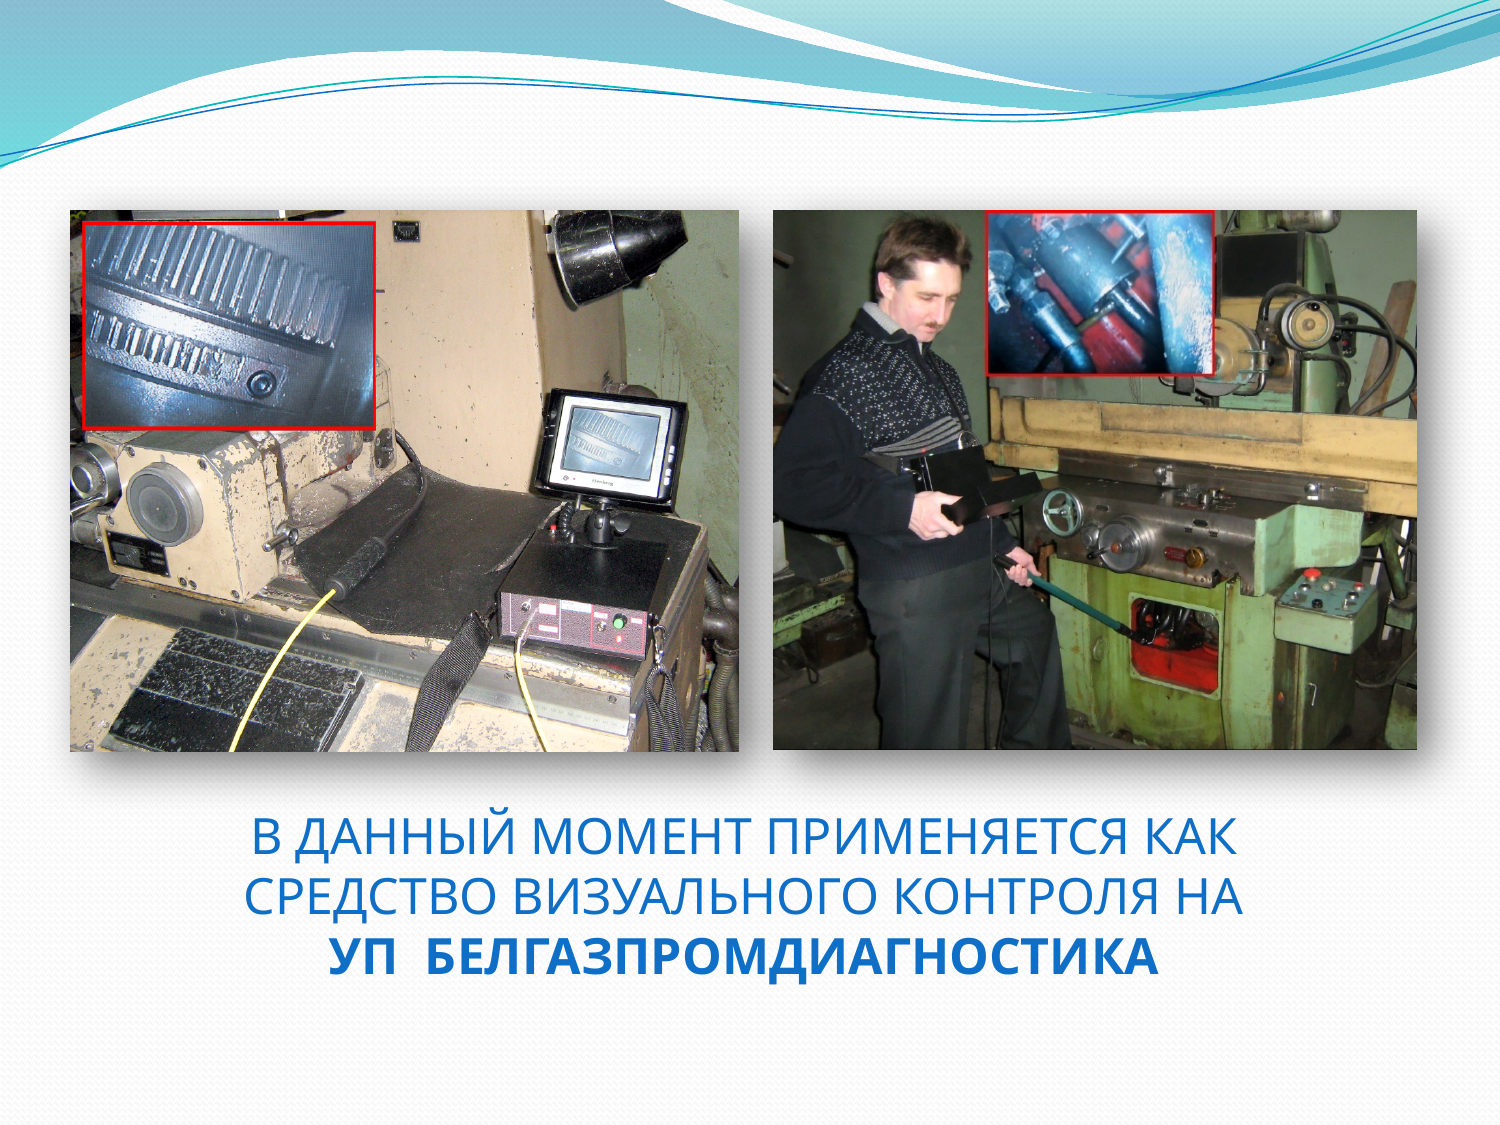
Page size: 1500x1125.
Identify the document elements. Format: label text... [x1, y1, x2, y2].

picture [773, 210, 1417, 751]
picture [70, 210, 739, 753]
text_box В данный момент применяется как средство визуального контроля на УП БелгазПромДиагностика [105, 796, 1383, 992]
